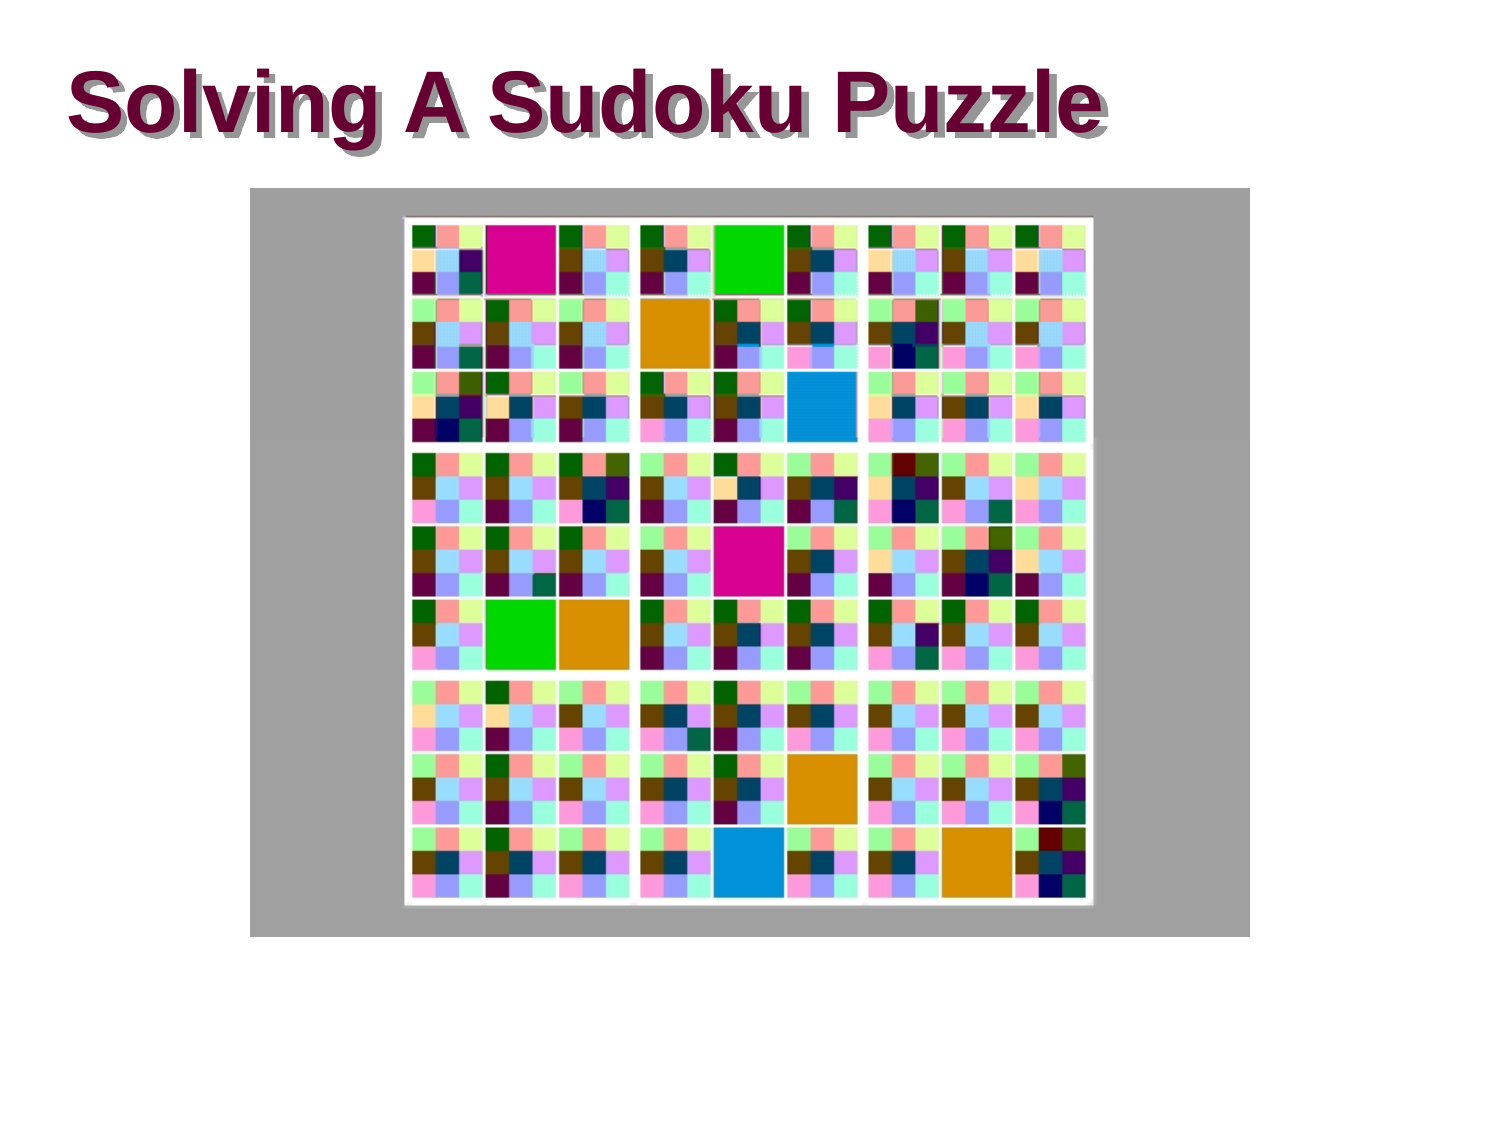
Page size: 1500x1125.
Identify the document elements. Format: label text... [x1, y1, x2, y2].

title Solving A Sudoku Puzzle [66, 40, 1497, 169]
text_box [249, 187, 1251, 938]
